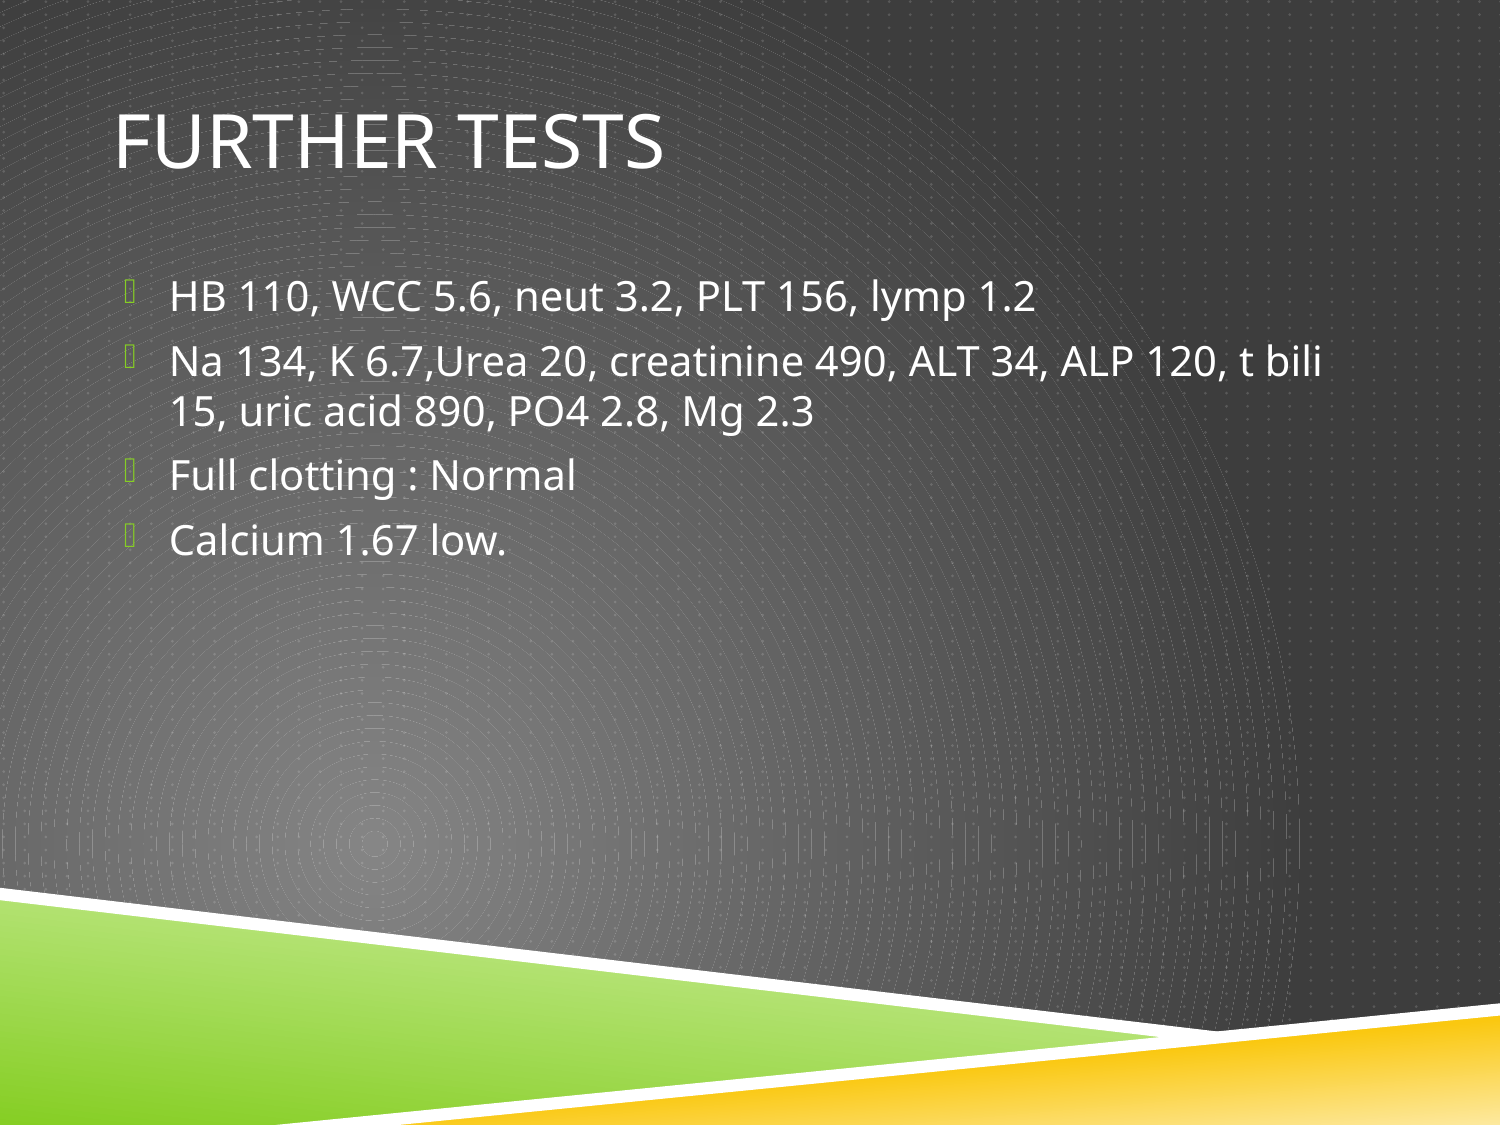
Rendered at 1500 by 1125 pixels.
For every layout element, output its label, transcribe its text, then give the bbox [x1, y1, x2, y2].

list HB 110, WCC 5.6, neut 3.2, PLT 156, lymp 1.2 Na 134, K 6.7,Urea 20, creatinine 490, ALT 34, ALP 120, t bili 15, uric acid 890, PO4 2.8, Mg 2.3 Full clotting : Normal Calcium 1.67 low. [112, 262, 1388, 875]
title Further tests [112, 45, 1388, 233]
